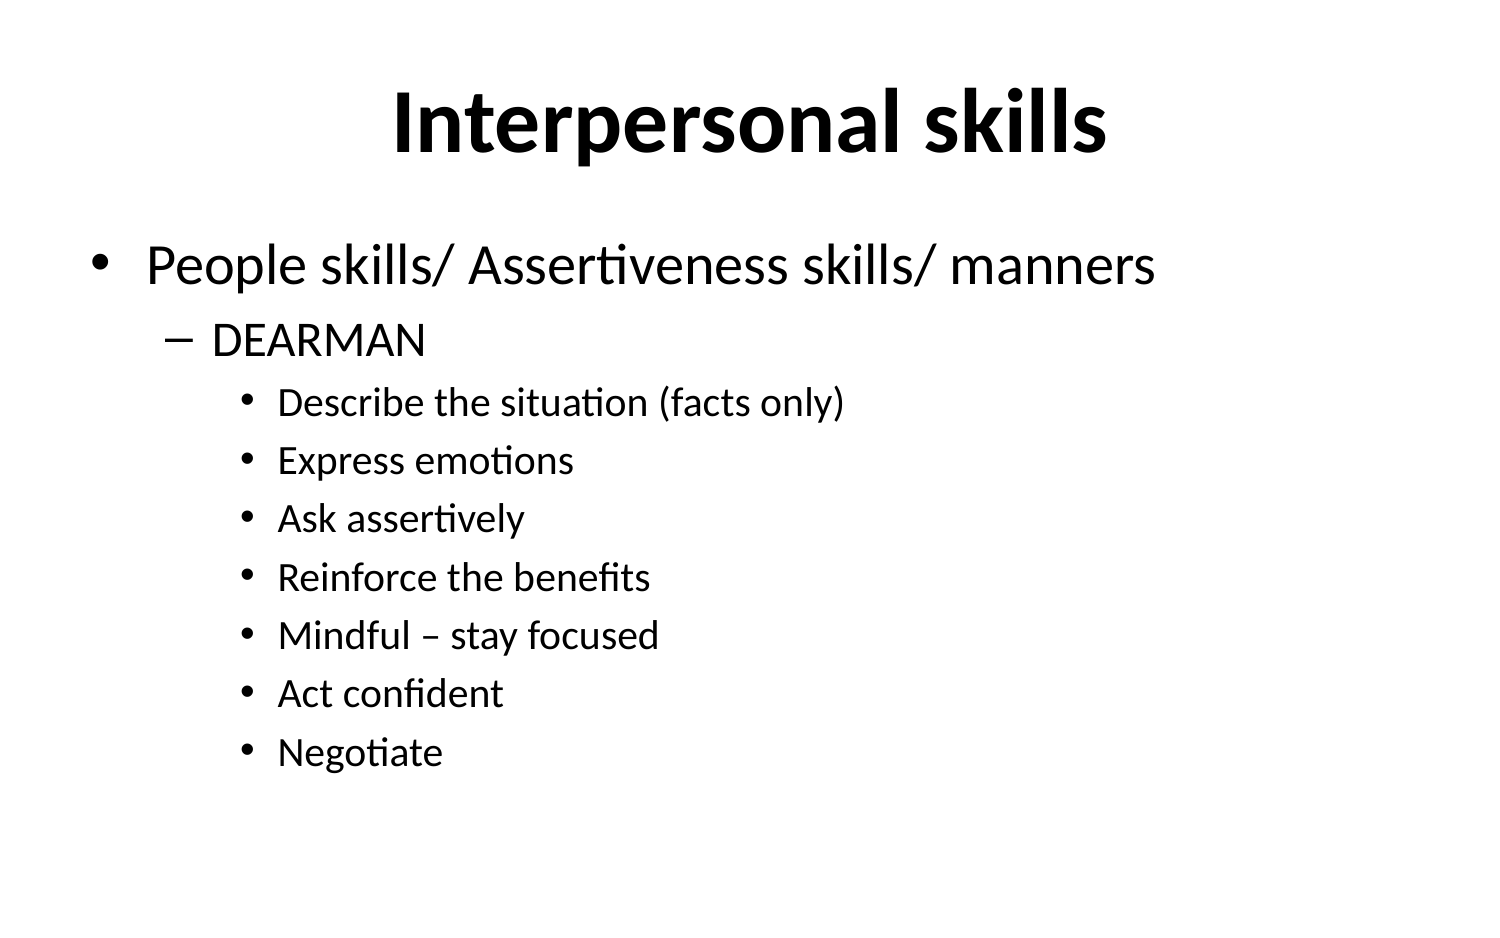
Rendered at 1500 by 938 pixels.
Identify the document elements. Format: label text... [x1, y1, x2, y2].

title Interpersonal skills [74, 37, 1426, 194]
list People skills/ Assertiveness skills/ manners DEARMAN Describe the situation (facts only) Express emotions Ask assertively Reinforce the benefits Mindful – stay focused Act confident Negotiate [74, 218, 1426, 838]
